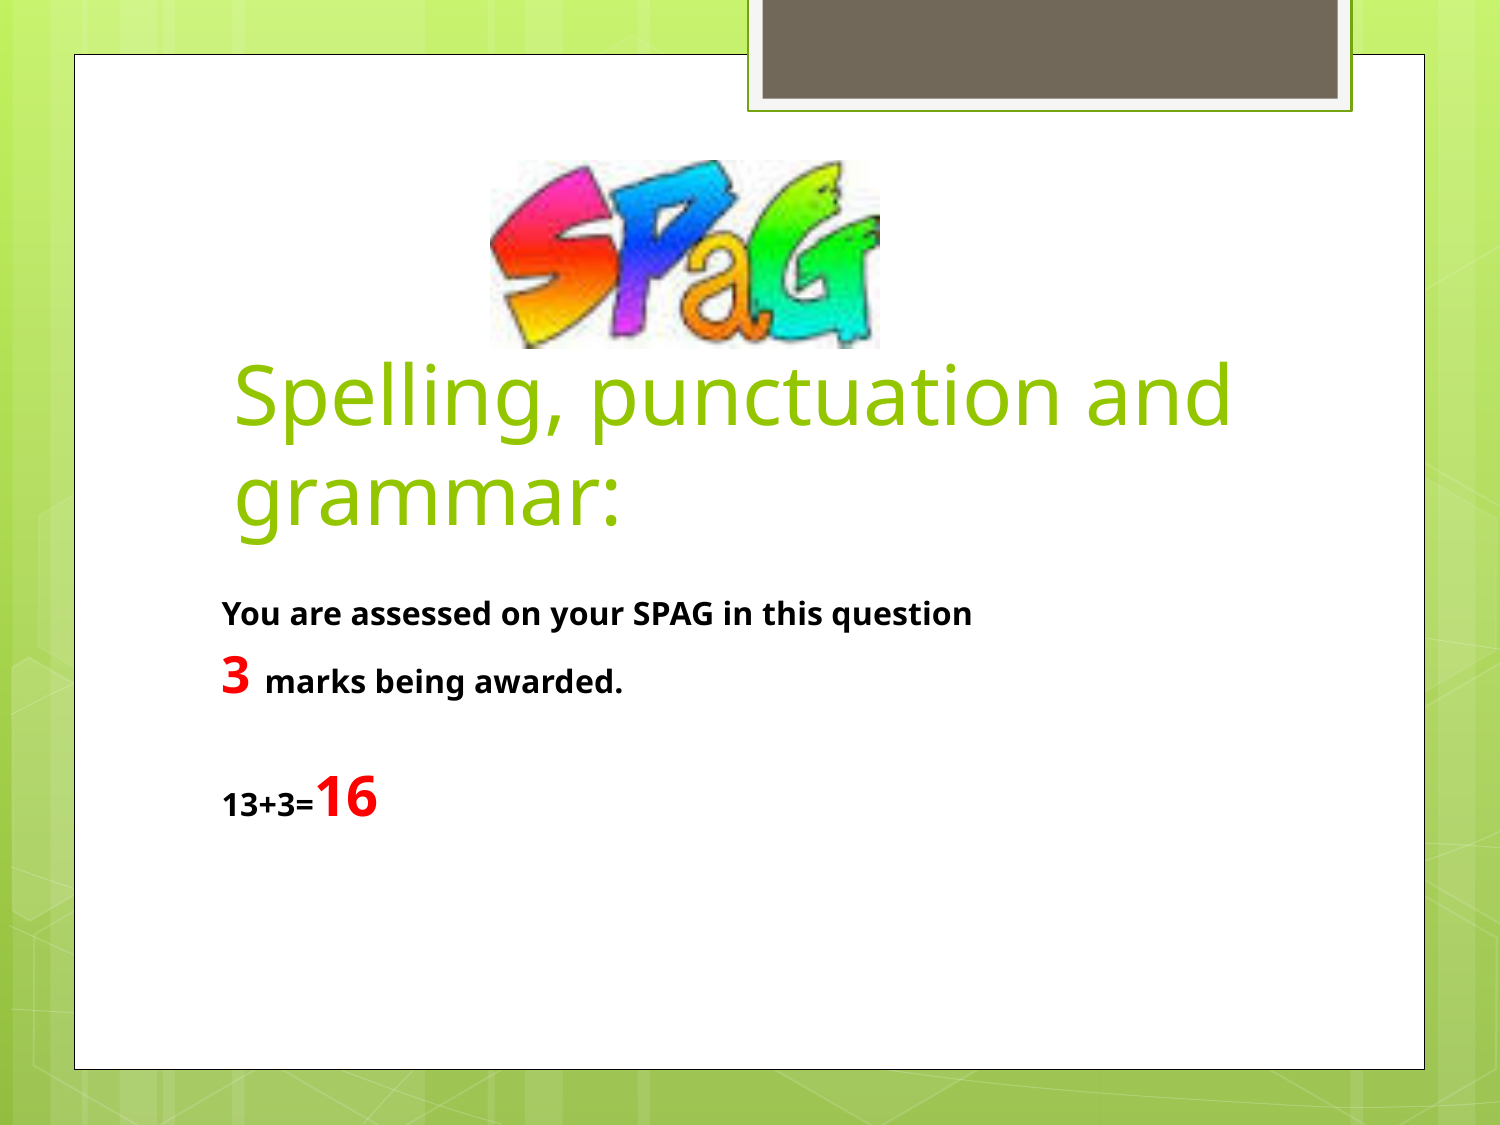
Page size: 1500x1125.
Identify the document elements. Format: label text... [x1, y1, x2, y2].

title Spelling, punctuation and grammar: [218, 326, 1308, 550]
list You are assessed on your SPAG in this question 3 marks being awarded. 13+3=16 [206, 586, 1296, 836]
picture [489, 160, 881, 349]
